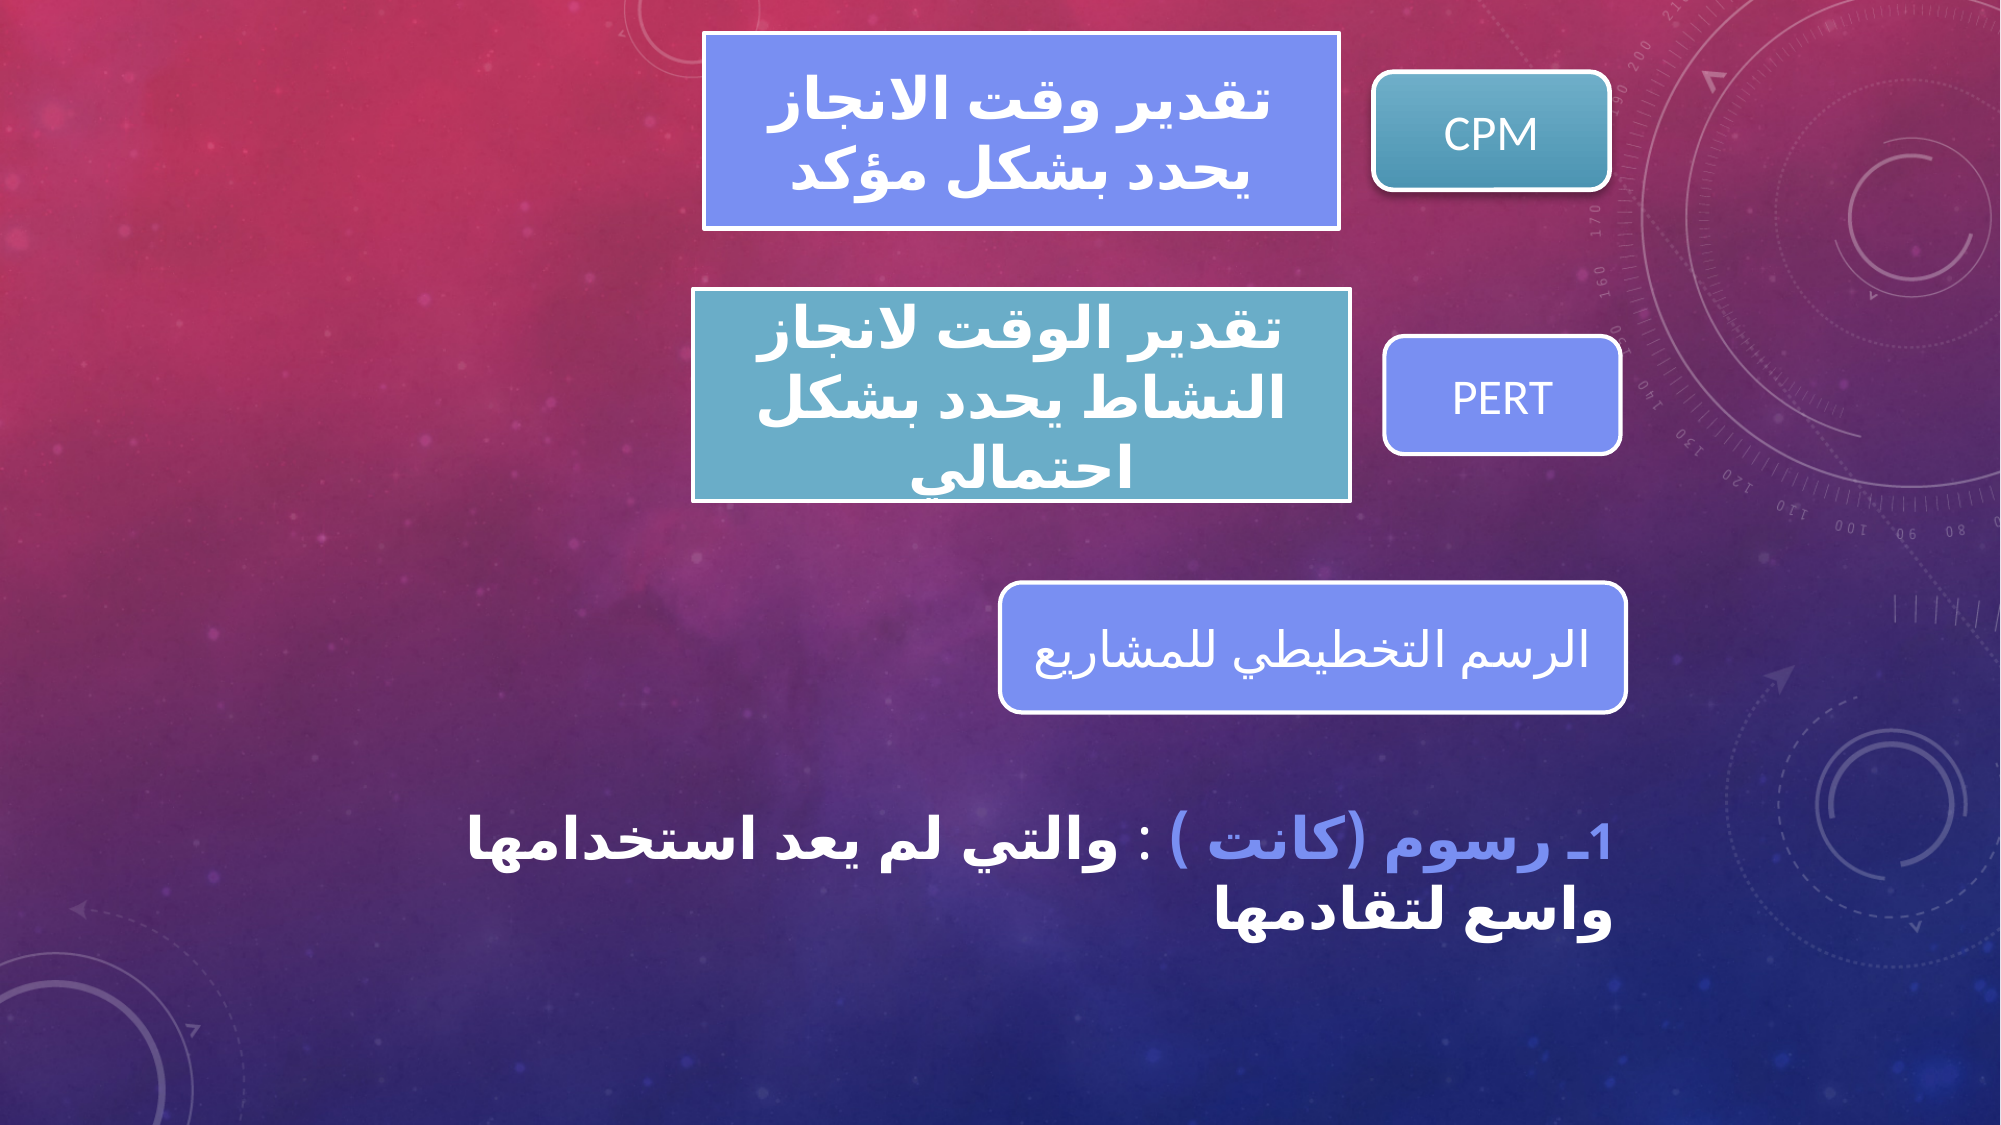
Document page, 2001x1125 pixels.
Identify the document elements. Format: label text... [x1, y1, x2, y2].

text_box تقدير الوقت لانجاز النشاط يحدد بشكل احتمالي [691, 287, 1352, 503]
text_box PERT [1382, 333, 1623, 457]
text_box الرسم التخطيطي للمشاريع [997, 580, 1629, 715]
picture [0, 0, 2001, 1125]
text_box تقدير وقت الانجاز يحدد بشكل مؤكد [702, 31, 1341, 231]
text_box 1ـ رسوم (كانت ) : والتي لم يعد استخدامها واسع لتقادمها [425, 793, 1631, 949]
text_box CPM [1372, 70, 1611, 191]
